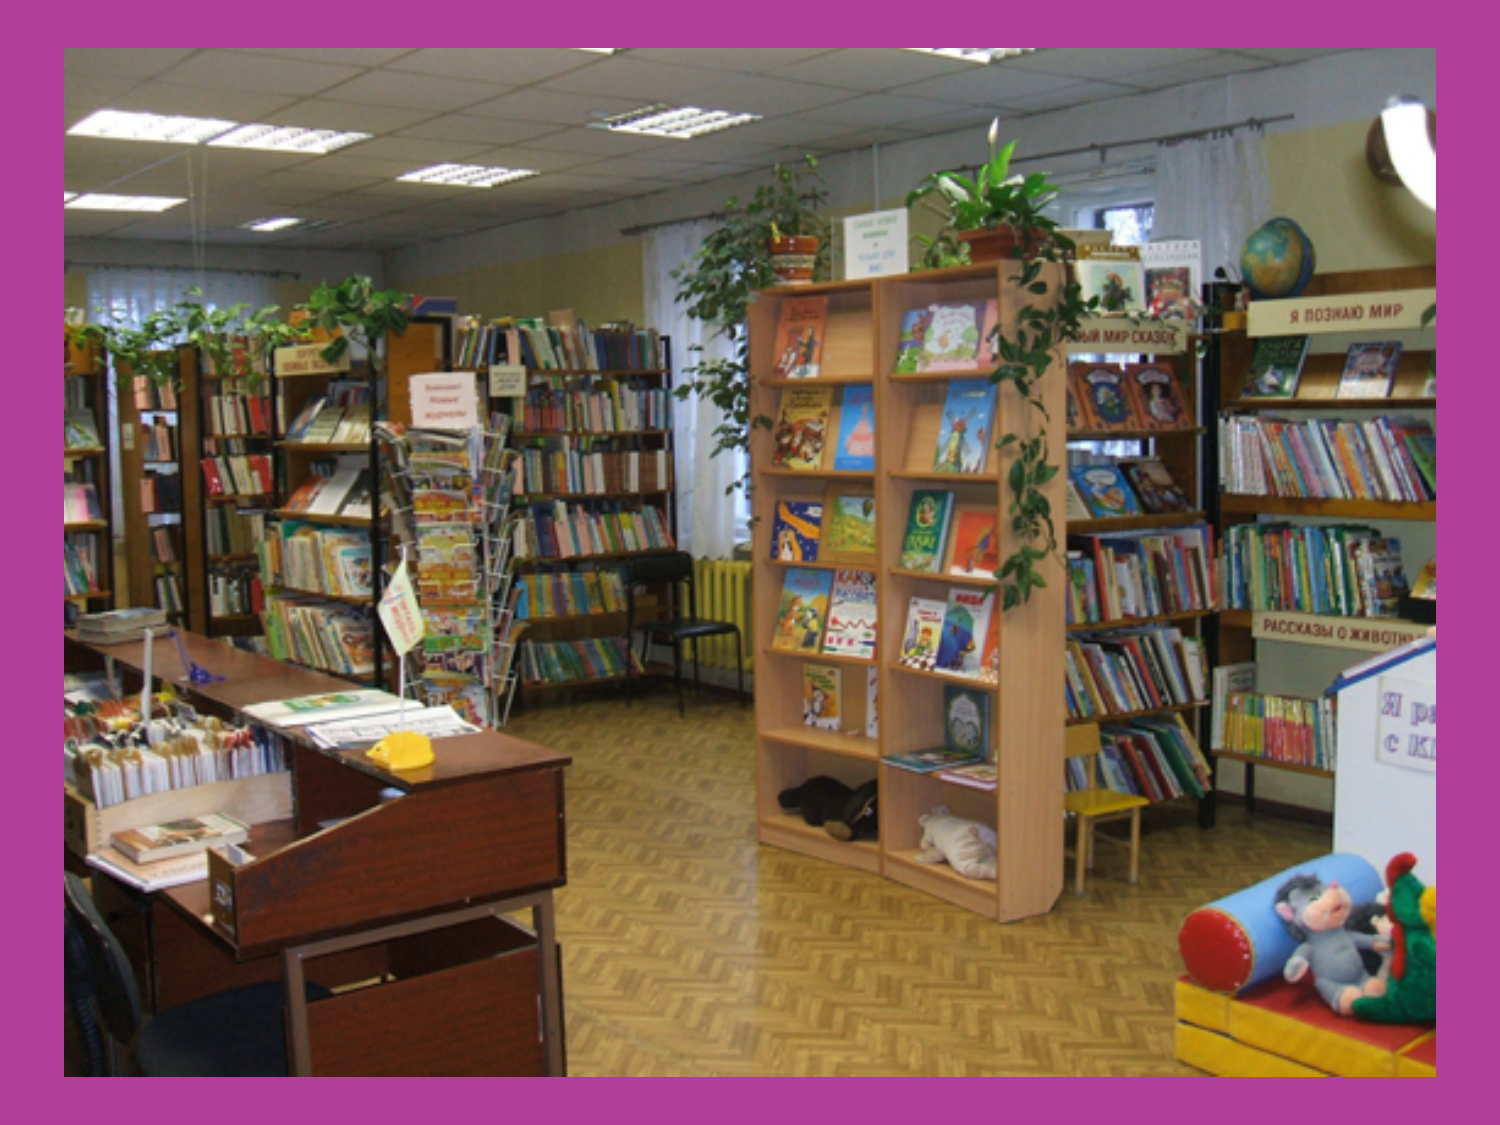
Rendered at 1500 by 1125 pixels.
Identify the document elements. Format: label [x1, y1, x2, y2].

picture [64, 48, 1436, 1077]
